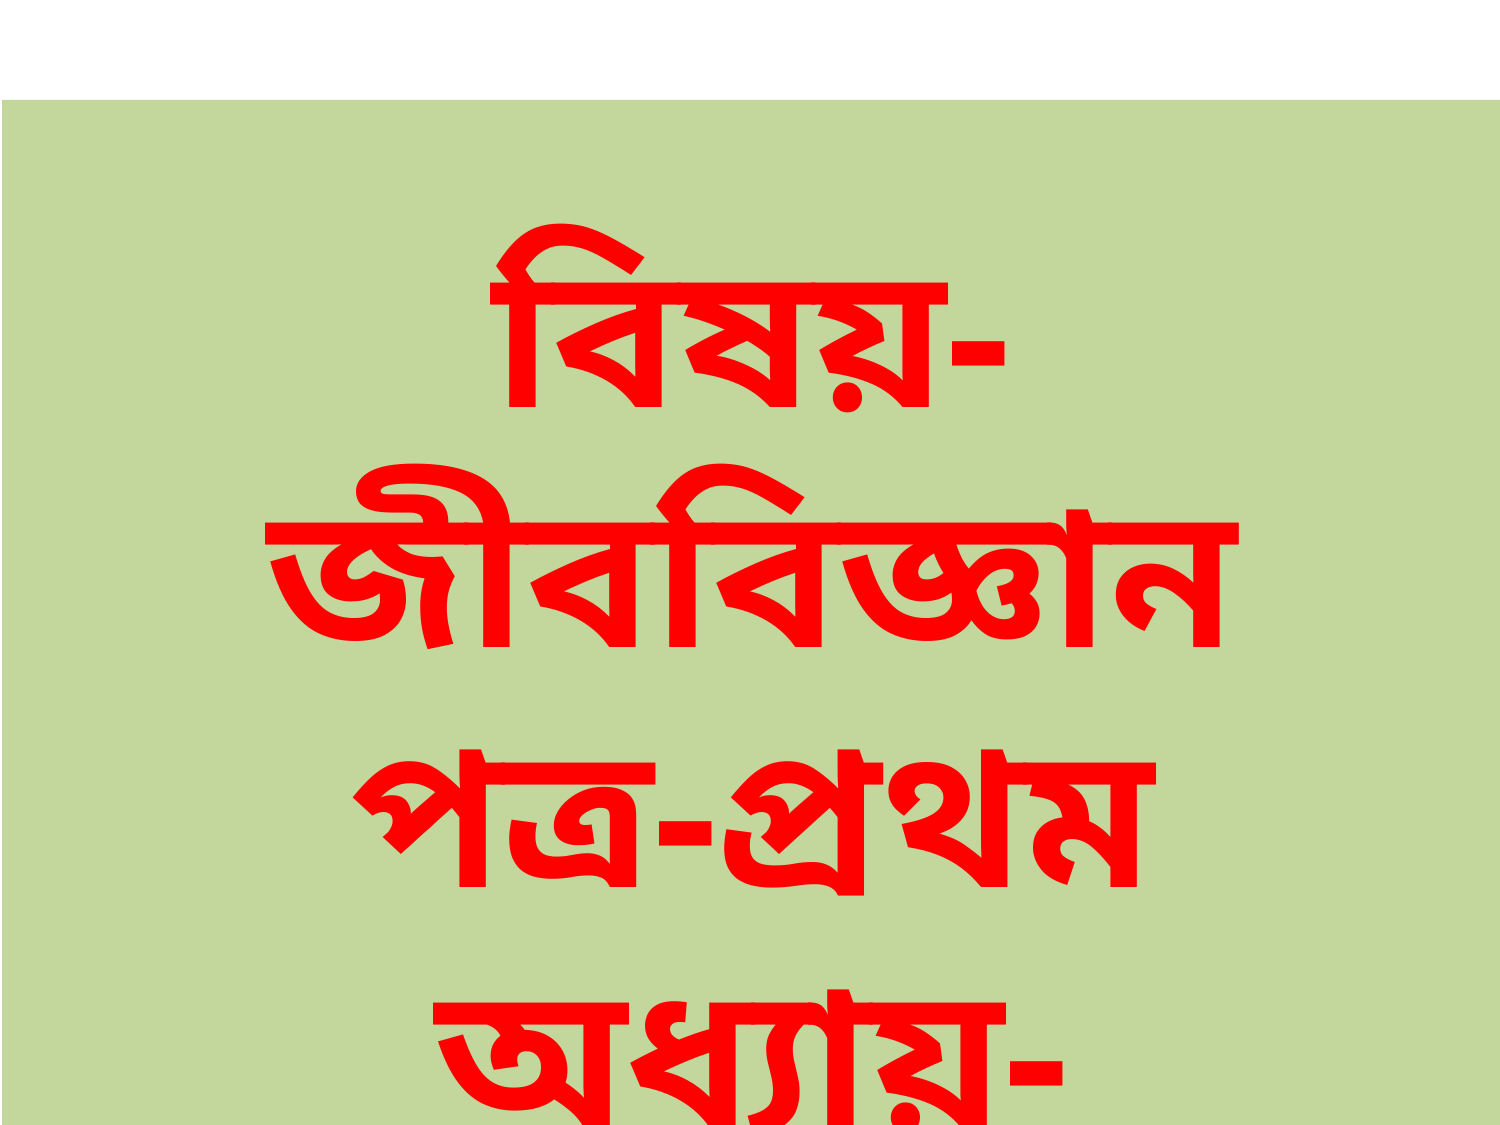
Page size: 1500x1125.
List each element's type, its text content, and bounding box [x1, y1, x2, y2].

text_box বিষয়-জীববিজ্ঞান পত্র-প্রথম অধ্যায়-পঞ্চম(শৈবাল) [2, 99, 1500, 1125]
